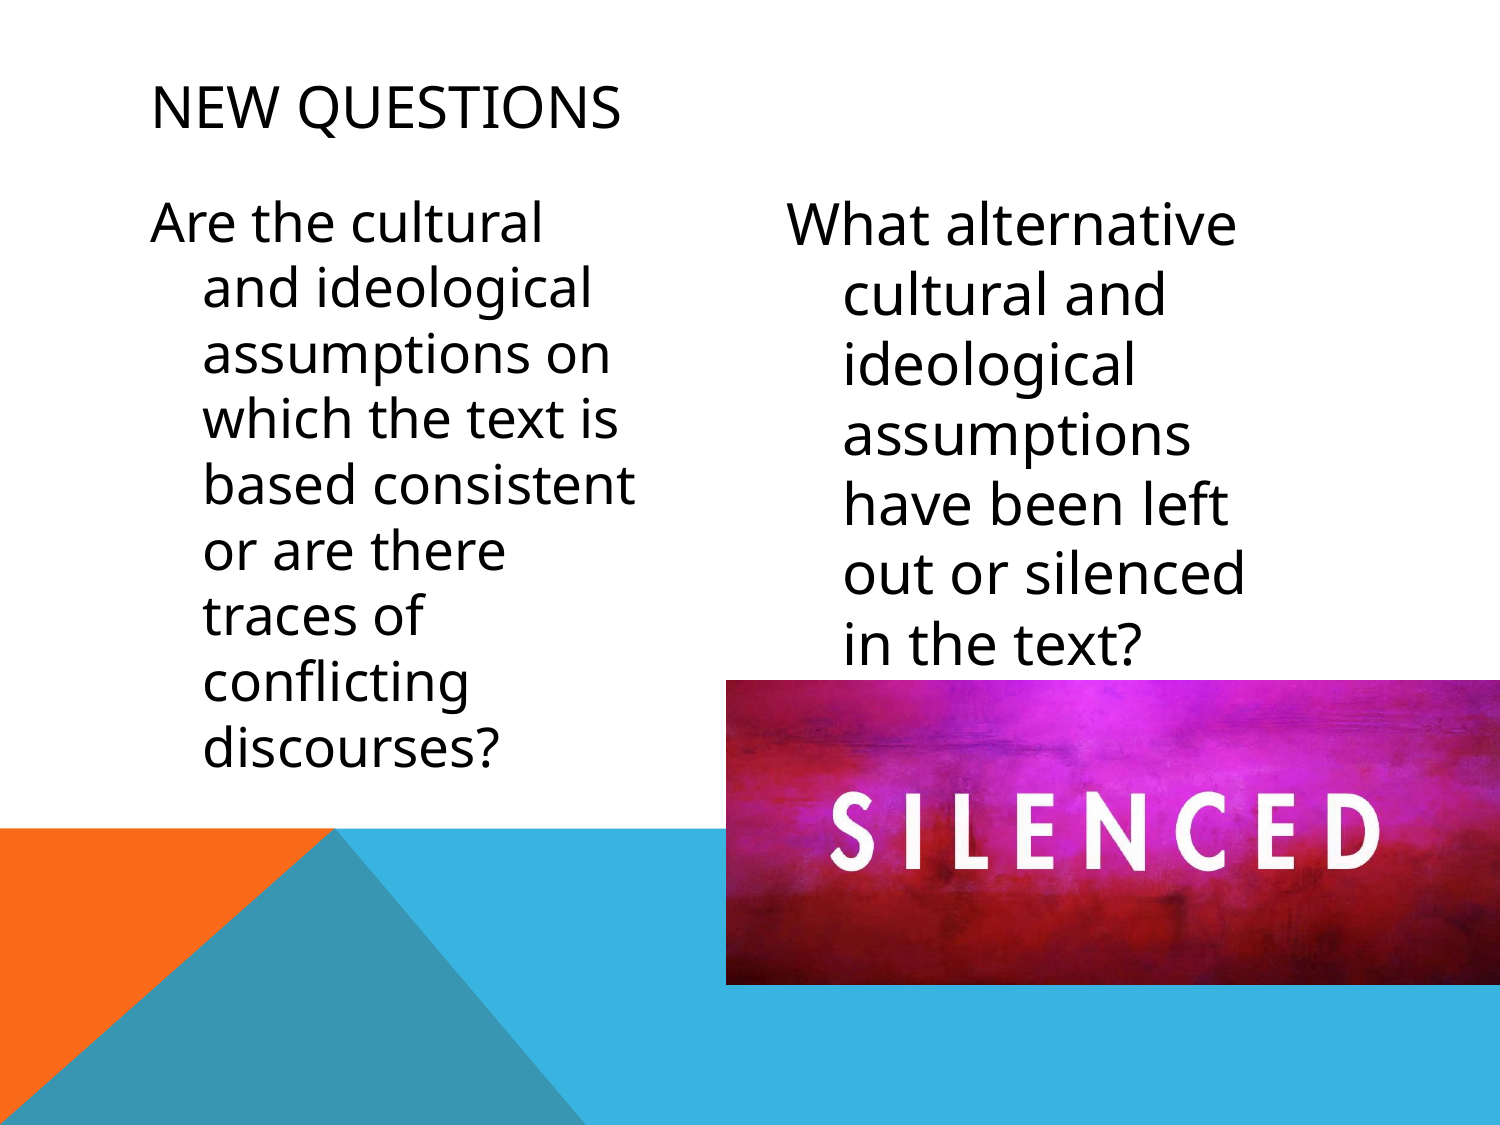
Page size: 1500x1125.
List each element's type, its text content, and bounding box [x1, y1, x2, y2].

picture [726, 680, 1500, 985]
title New Questions [135, 60, 1369, 150]
list Are the cultural and ideological assumptions on which the text is based consistent or are there traces of conflicting discourses? [135, 179, 660, 789]
list What alternative cultural and ideological assumptions have been left out or silenced in the text? [771, 179, 1296, 678]
